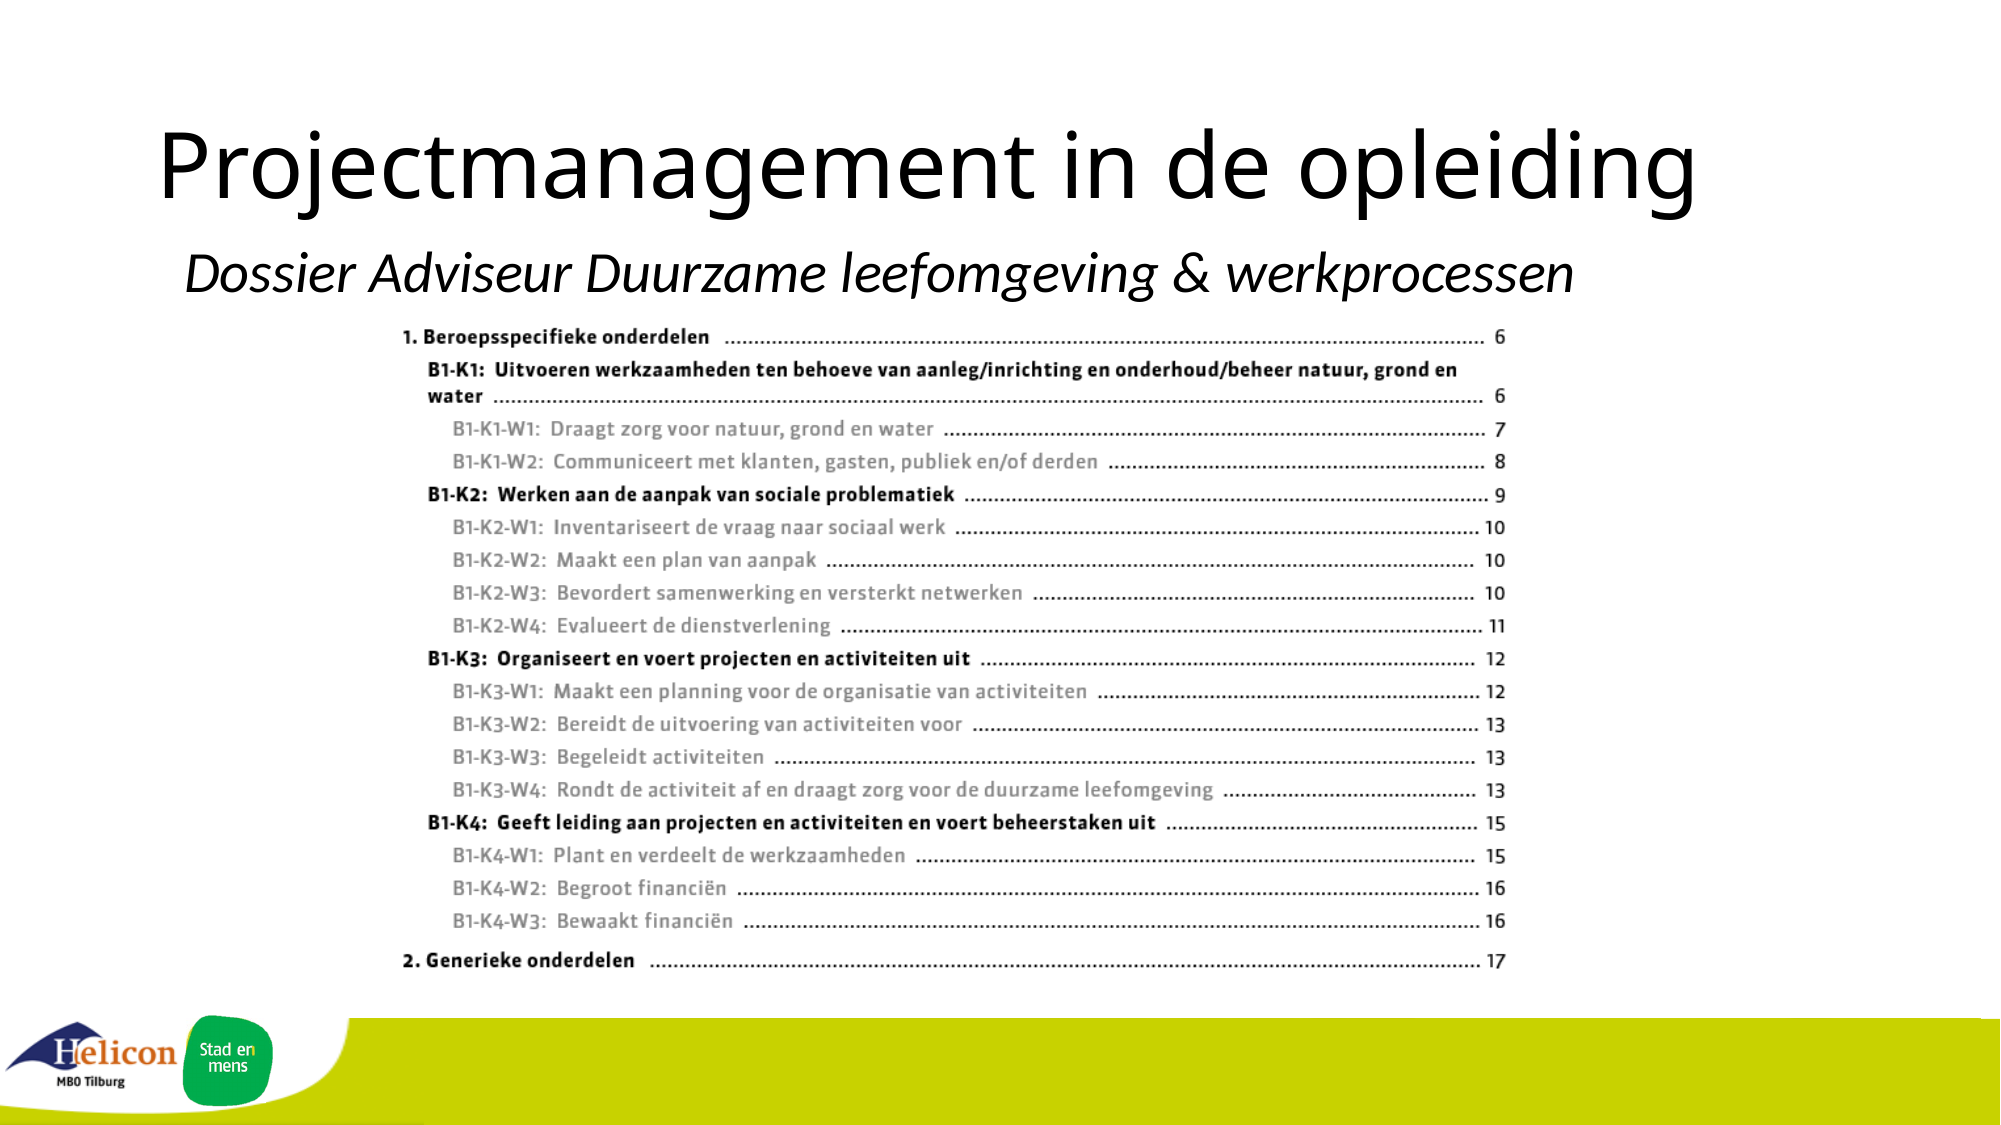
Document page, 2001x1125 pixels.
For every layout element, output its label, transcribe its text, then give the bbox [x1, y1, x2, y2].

picture [342, 315, 1531, 991]
picture [0, 1013, 424, 1125]
list Dossier Adviseur Duurzame leefomgeving & werkprocessen [168, 234, 1867, 396]
title Projectmanagement in de opleiding [141, 59, 1867, 278]
